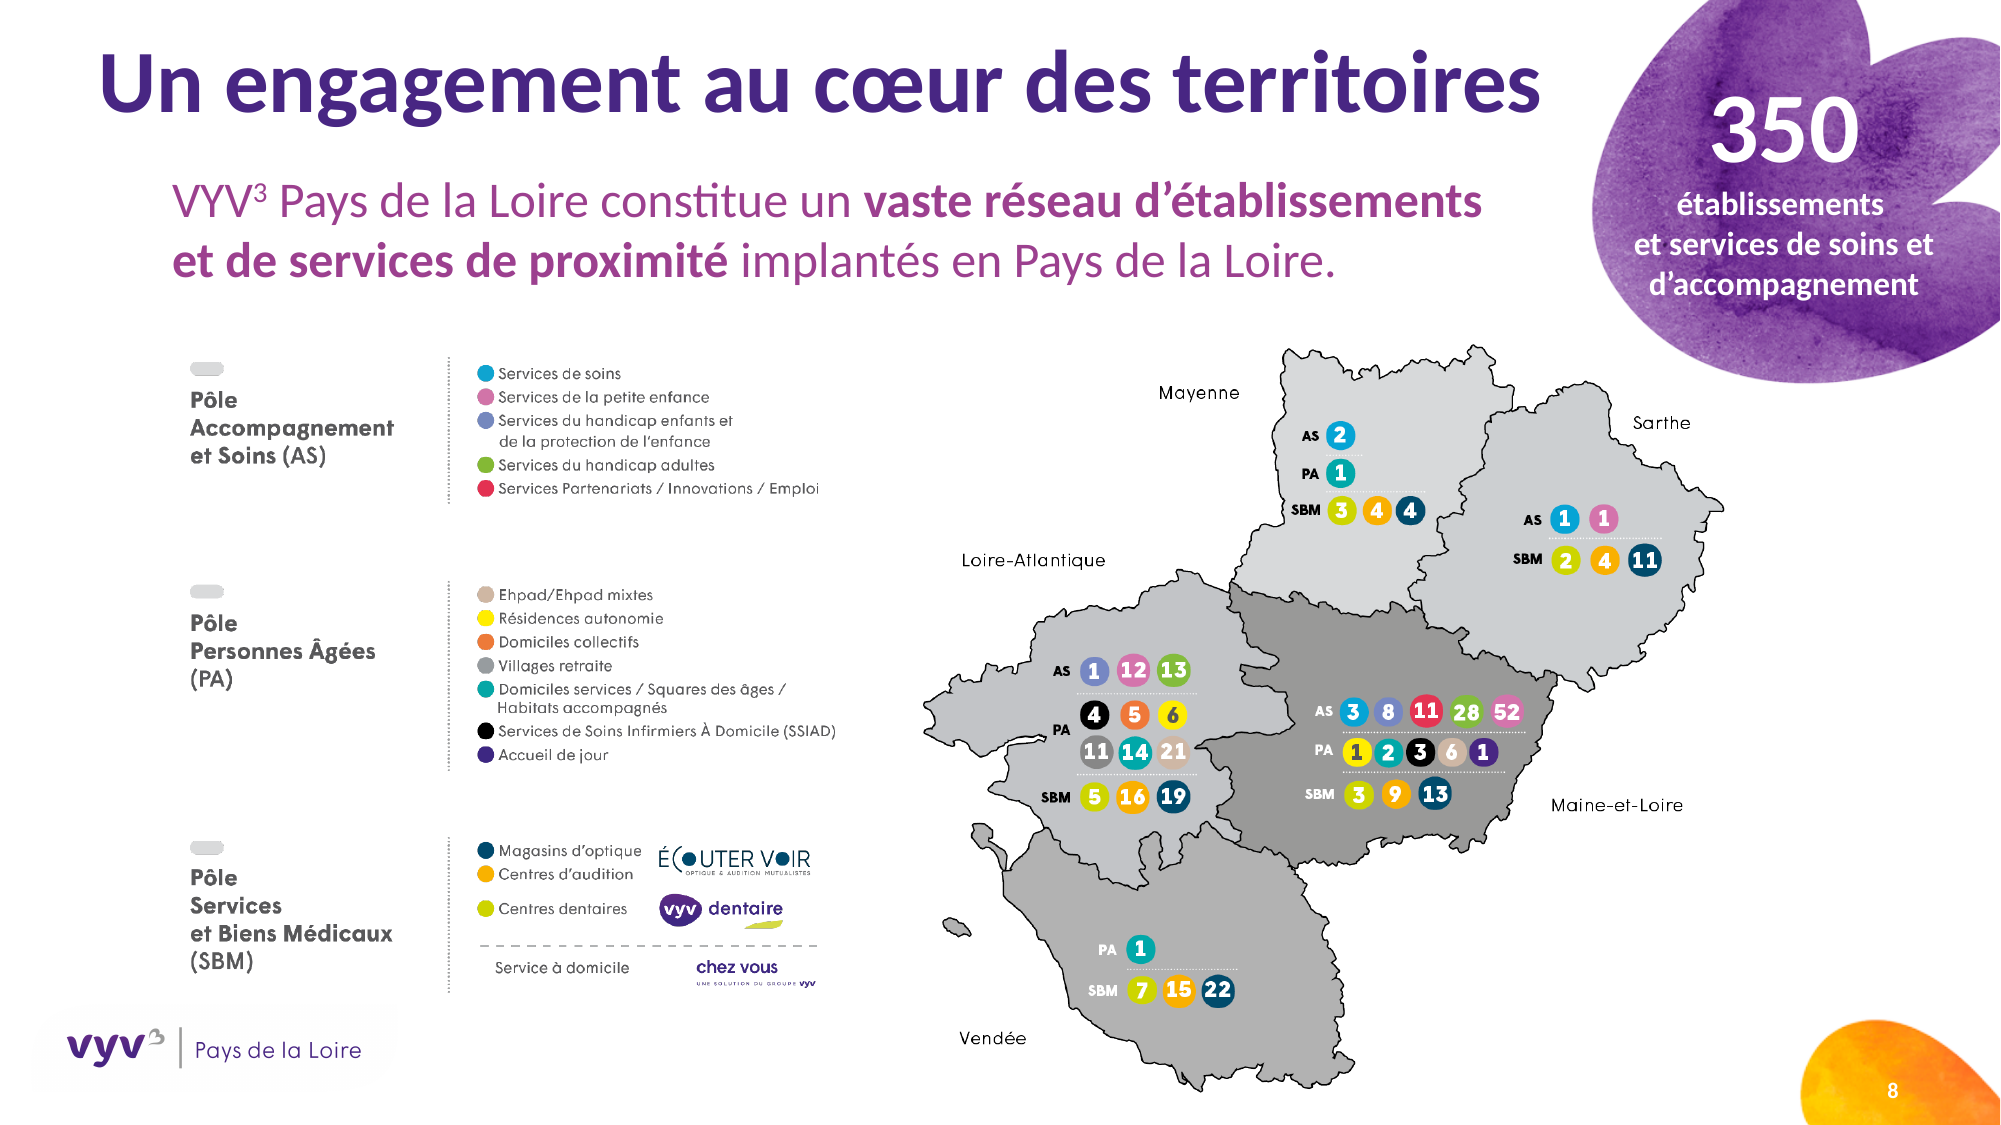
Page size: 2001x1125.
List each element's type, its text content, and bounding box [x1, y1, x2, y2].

picture [1797, 1016, 2001, 1125]
text_box VYV3 Pays de la Loire constitue un vaste réseau d’établissements et de services de proximité implantés en Pays de la Loire. [142, 95, 1572, 355]
slide_number 8 [1811, 1042, 1899, 1103]
text_box Un engagement au cœur des territoires [98, 44, 1572, 130]
picture [172, 0, 2000, 1125]
picture [25, 995, 404, 1100]
